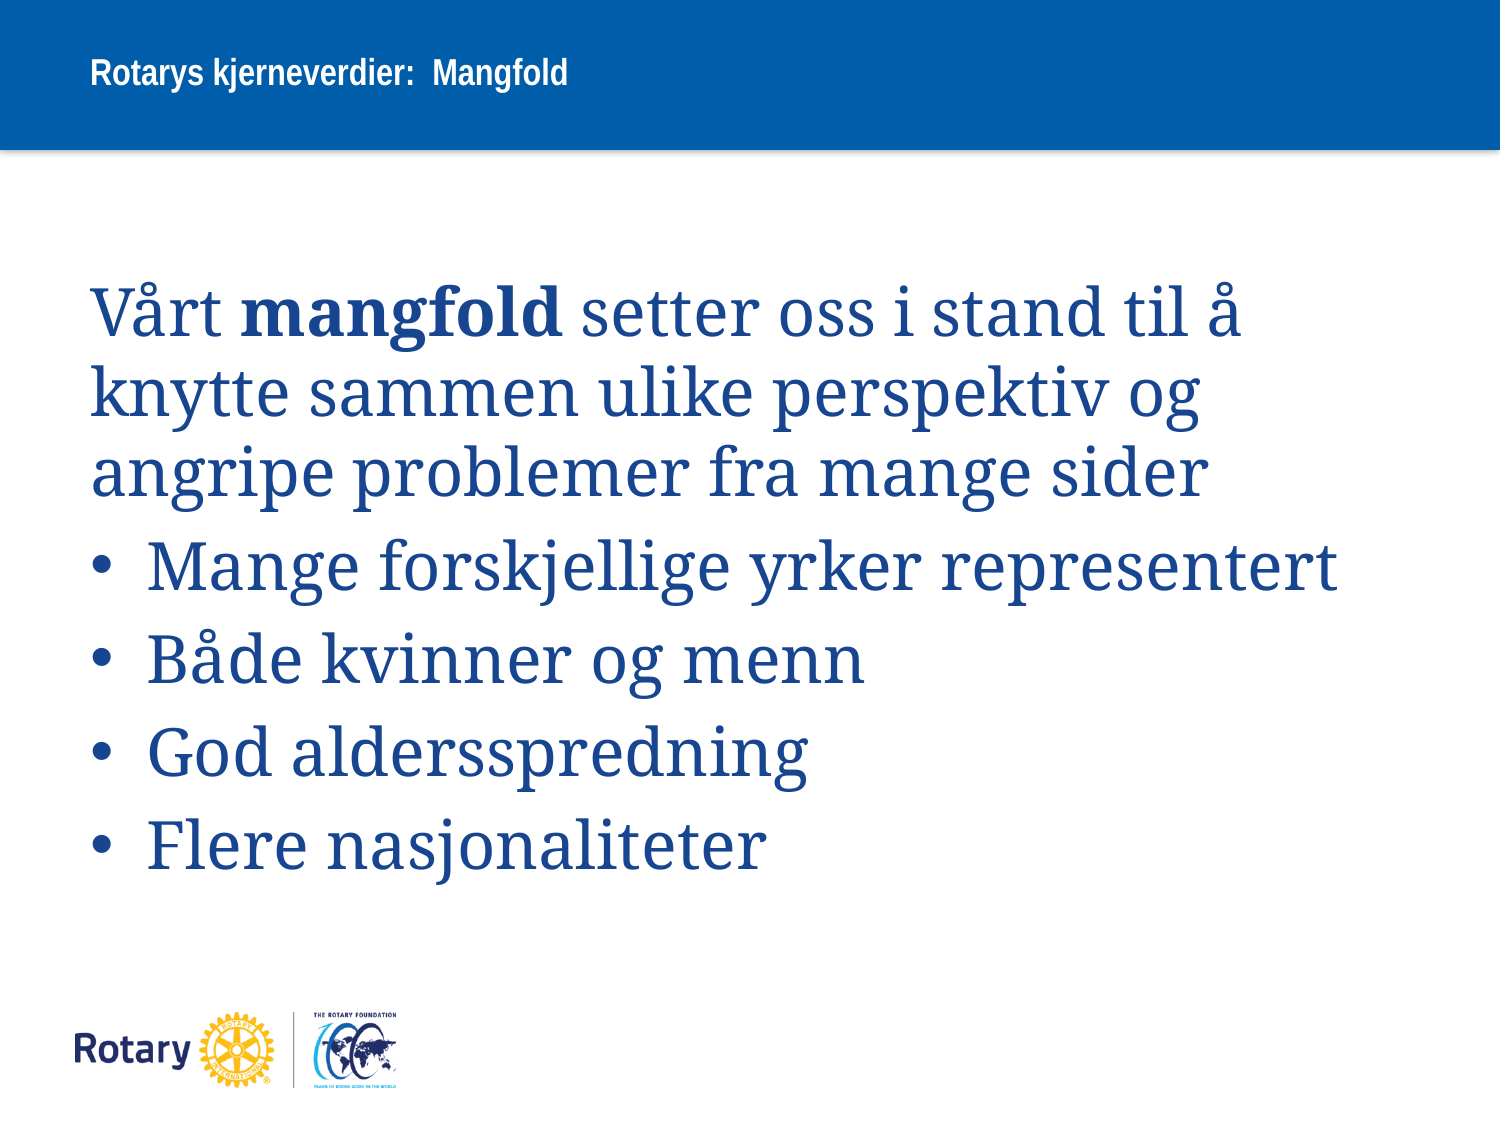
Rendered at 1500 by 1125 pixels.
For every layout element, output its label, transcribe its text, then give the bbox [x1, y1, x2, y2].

title Rotarys kjerneverdier: Mangfold [75, 40, 1288, 121]
list Vårt mangfold setter oss i stand til å knytte sammen ulike perspektiv og angripe problemer fra mange sider Mange forskjellige yrker representert Både kvinner og menn God aldersspredning Flere nasjonaliteter [75, 262, 1425, 1005]
picture [75, 1012, 396, 1088]
